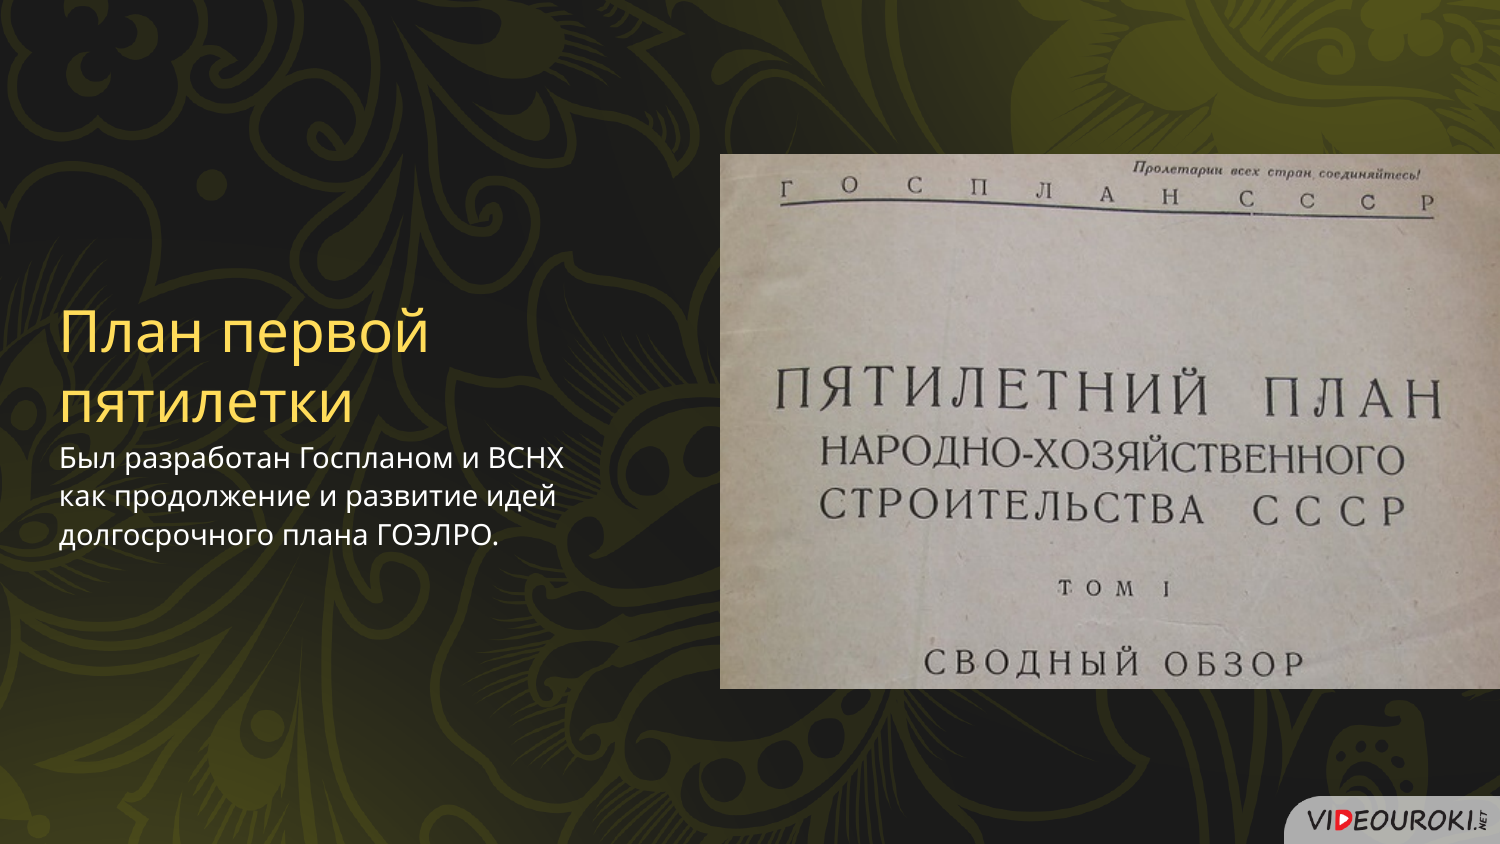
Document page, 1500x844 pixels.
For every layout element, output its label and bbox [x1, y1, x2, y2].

text_box [58, 294, 720, 550]
picture [0, 0, 1500, 844]
